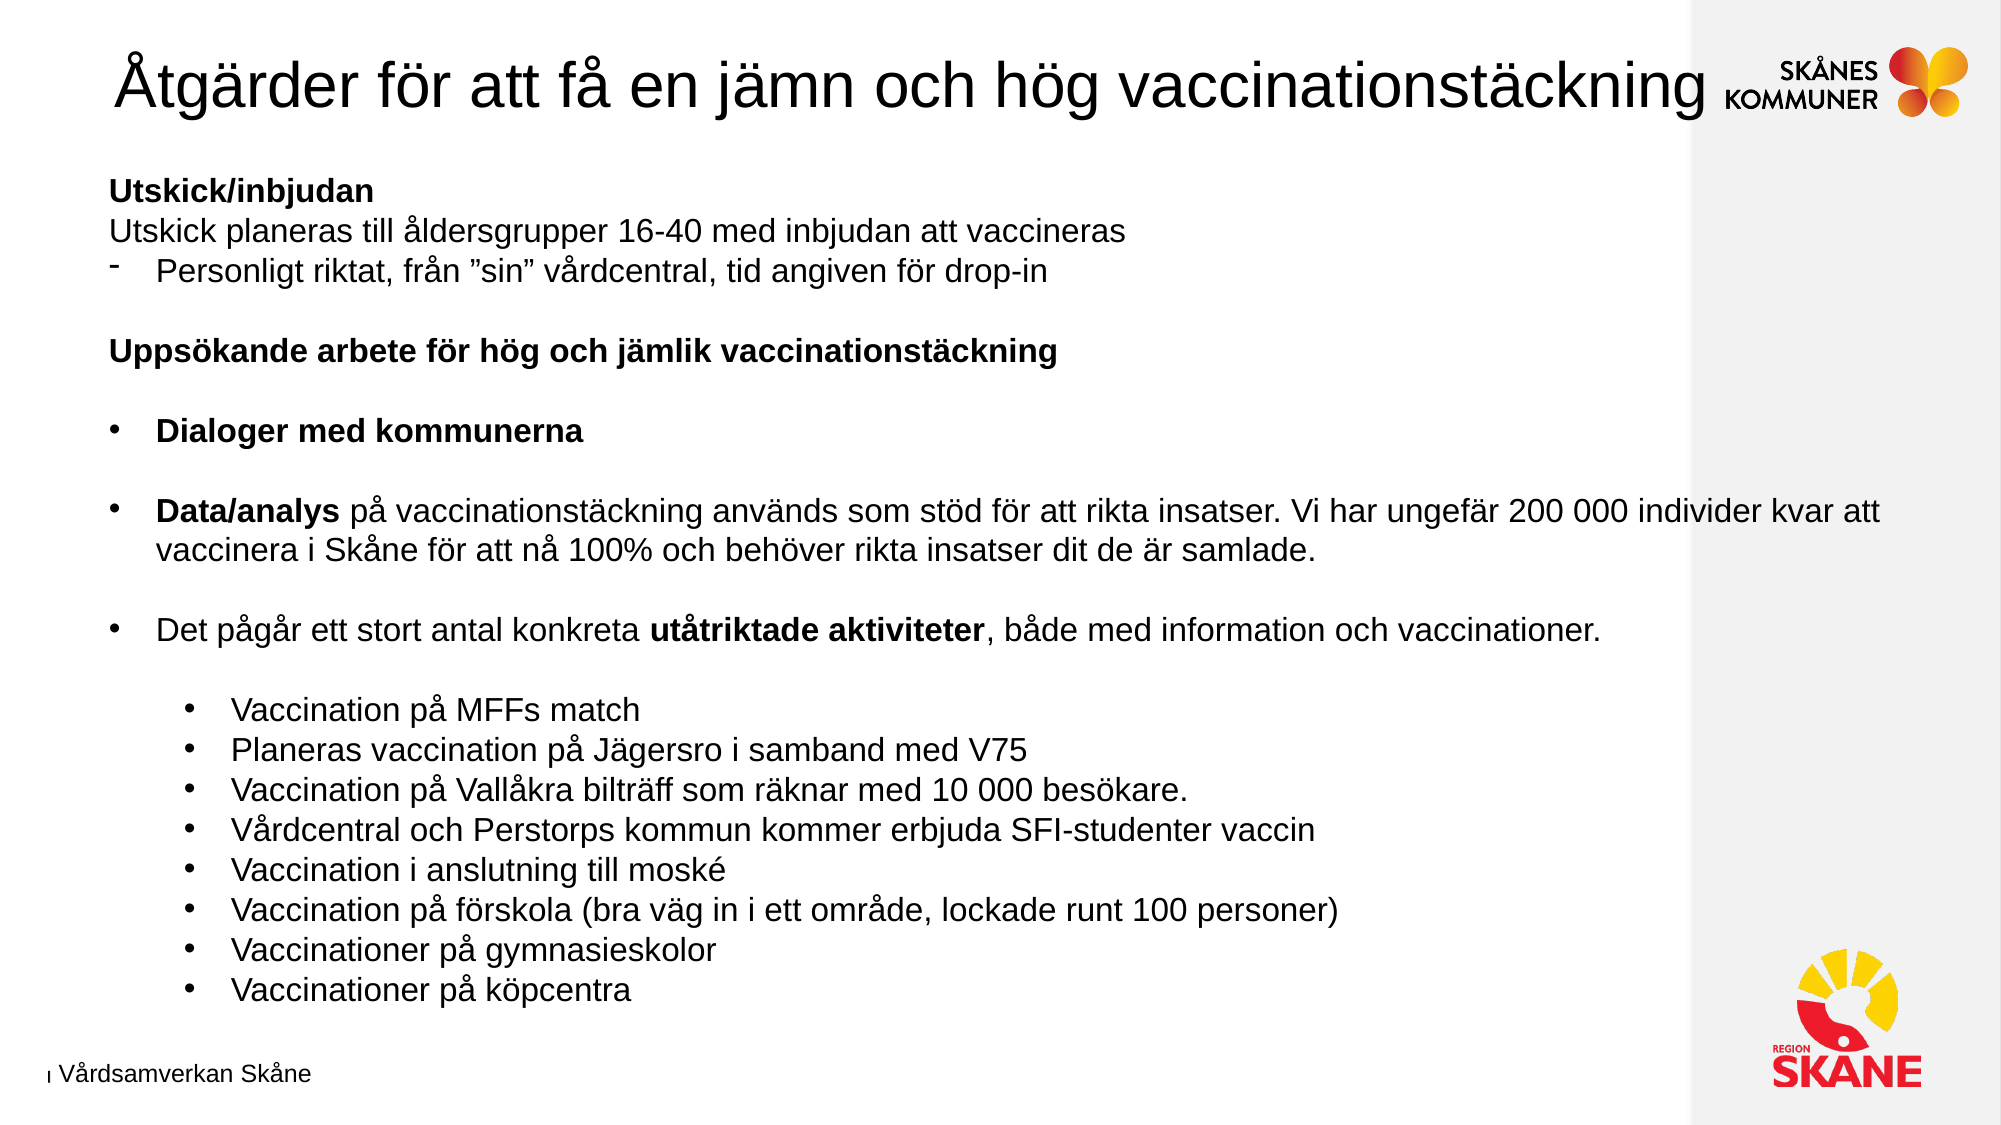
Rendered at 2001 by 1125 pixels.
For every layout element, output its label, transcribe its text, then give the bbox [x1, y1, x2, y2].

text_box Åtgärder för att få en jämn och hög vaccinationstäckning [99, 45, 1754, 161]
text_box Utskick/inbjudan Utskick planeras till åldersgrupper 16-40 med inbjudan att vaccineras Personligt riktat, från ”sin” vårdcentral, tid angiven för drop-in Uppsökande arbete för hög och jämlik vaccinationstäckning Dialoger med kommunerna Data/analys på vaccinationstäckning används som stöd för att rikta insatser. Vi har ungefär 200 000 individer kvar att vaccinera i Skåne för att nå 100% och behöver rikta insatser dit de är samlade. Det pågår ett stort antal konkreta utåtriktade aktiviteter, både med information och vaccinationer. Vaccination på MFFs match Planeras vaccination på Jägersro i samband med V75 Vaccination på Vallåkra bilträff som räknar med 10 000 besökare. Vårdcentral och Perstorps kommun kommer erbjuda SFI-studenter vaccin Vaccination i anslutning till moské Vaccination på förskola (bra väg in i ett område, lockade runt 100 personer) Vaccinationer på gymnasieskolor Vaccinationer på köpcentra [93, 161, 1907, 1095]
picture [1754, 47, 1968, 117]
